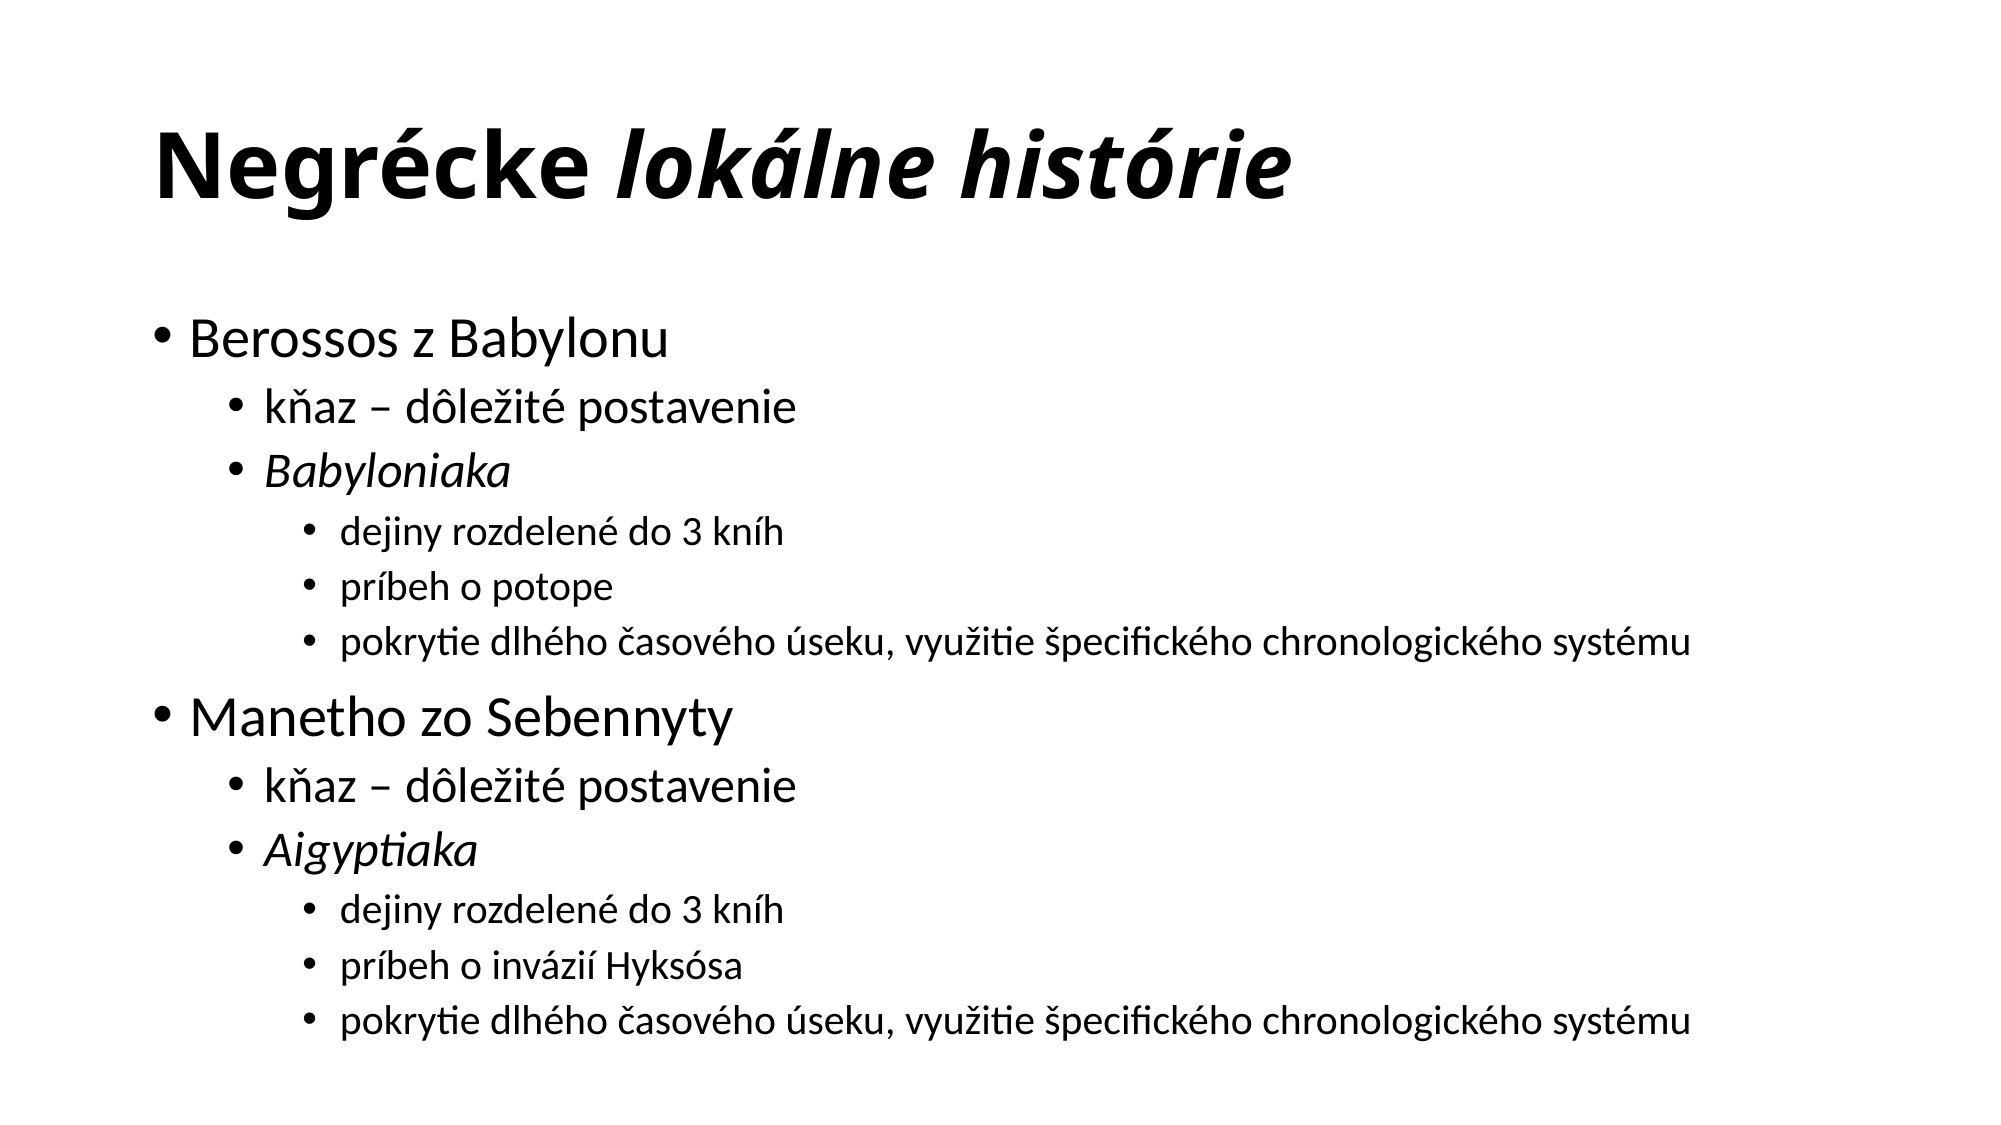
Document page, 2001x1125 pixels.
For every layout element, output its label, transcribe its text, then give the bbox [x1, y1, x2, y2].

title Negrécke lokálne histórie [137, 59, 1863, 278]
list Berossos z Babylonu kňaz – dôležité postavenie Babyloniaka dejiny rozdelené do 3 kníh príbeh o potope pokrytie dlhého časového úseku, využitie špecifického chronologického systému Manetho zo Sebennyty kňaz – dôležité postavenie Aigyptiaka dejiny rozdelené do 3 kníh príbeh o invázií Hyksósa pokrytie dlhého časového úseku, využitie špecifického chronologického systému [137, 299, 1863, 1125]
